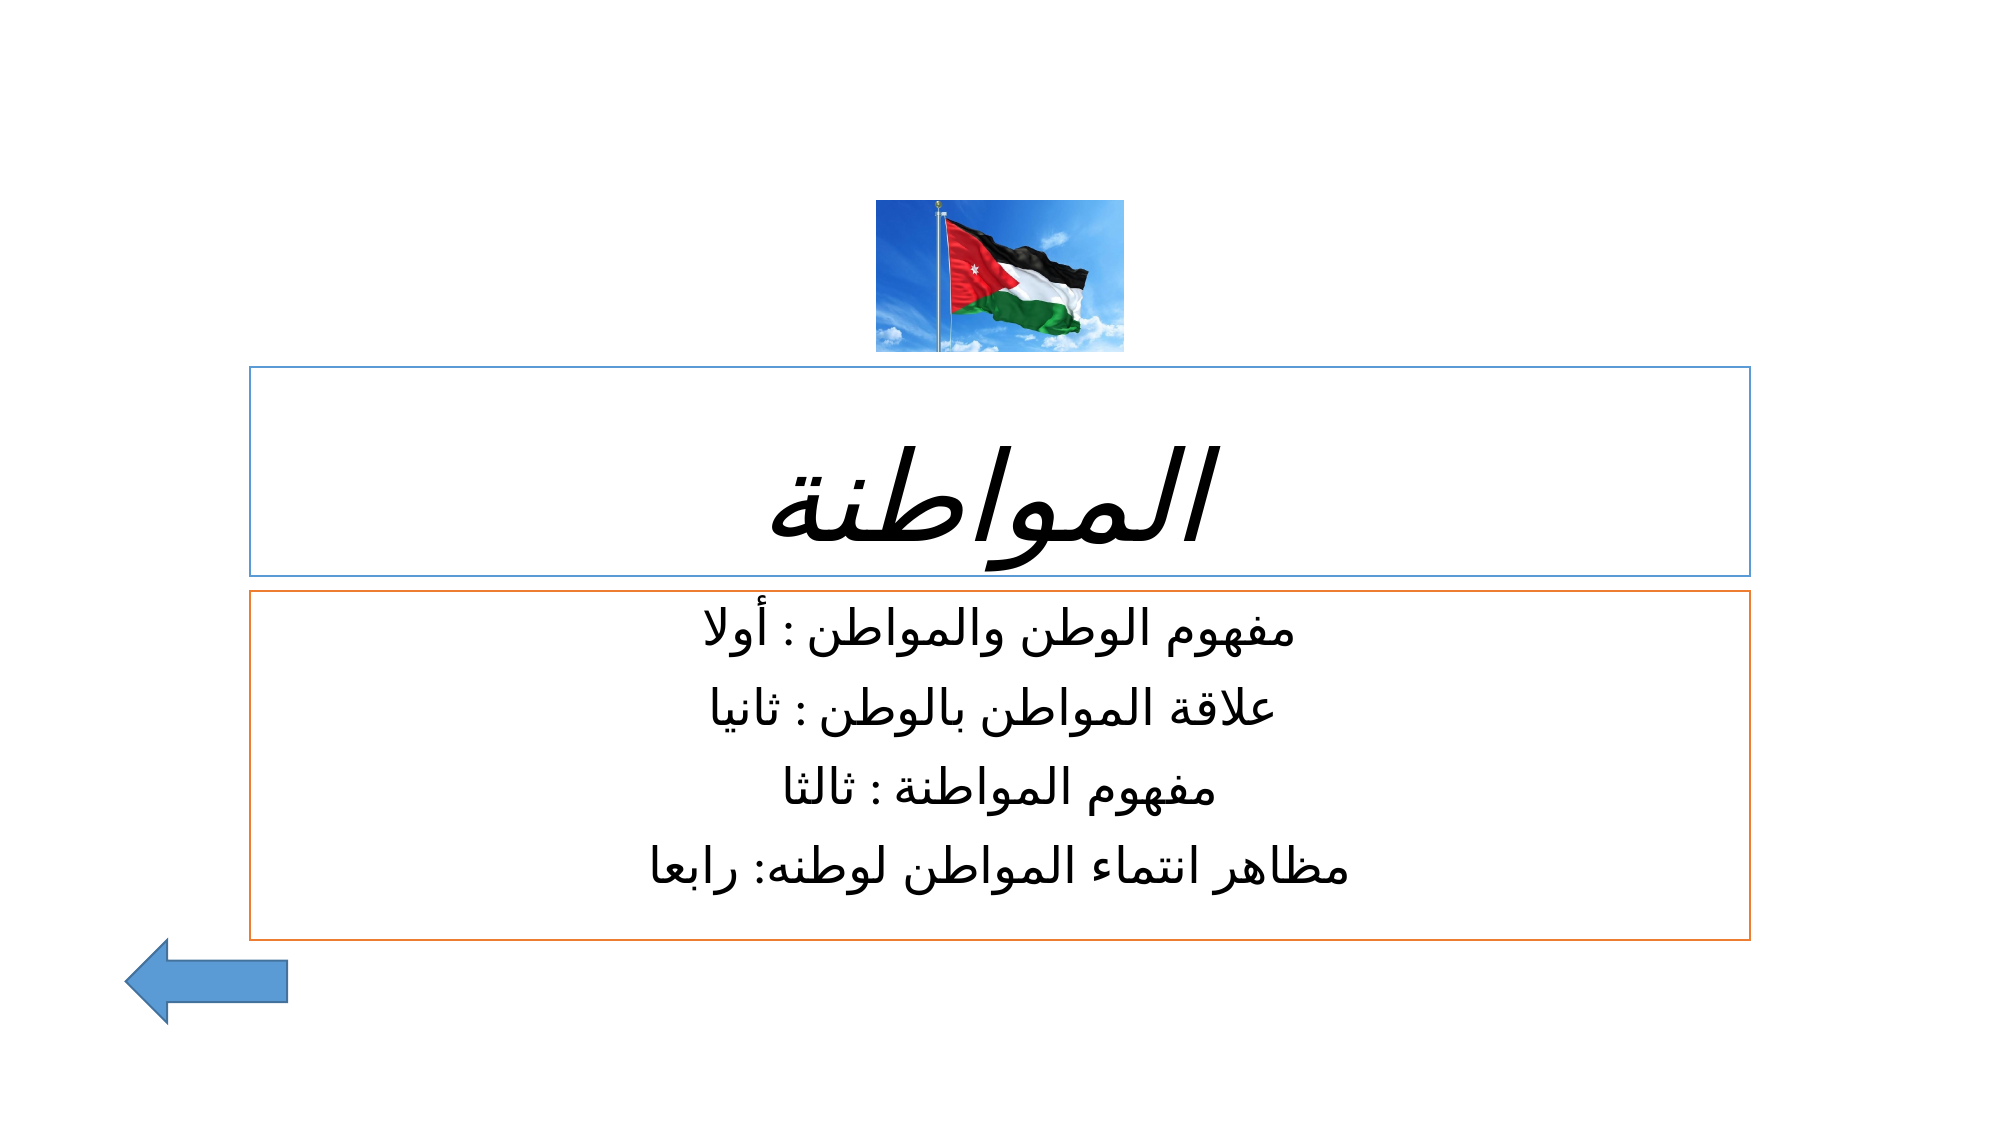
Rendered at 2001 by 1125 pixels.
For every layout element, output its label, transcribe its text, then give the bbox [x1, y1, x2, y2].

text_box [124, 937, 289, 1026]
title المواطنة [249, 366, 1751, 577]
picture [876, 200, 1124, 353]
subtitle أولا : مفهوم الوطن والمواطن ثانيا : علاقة المواطن بالوطن ثالثا : مفهوم المواطنة رابعا :مظاهر انتماء المواطن لوطنه [249, 590, 1751, 941]
